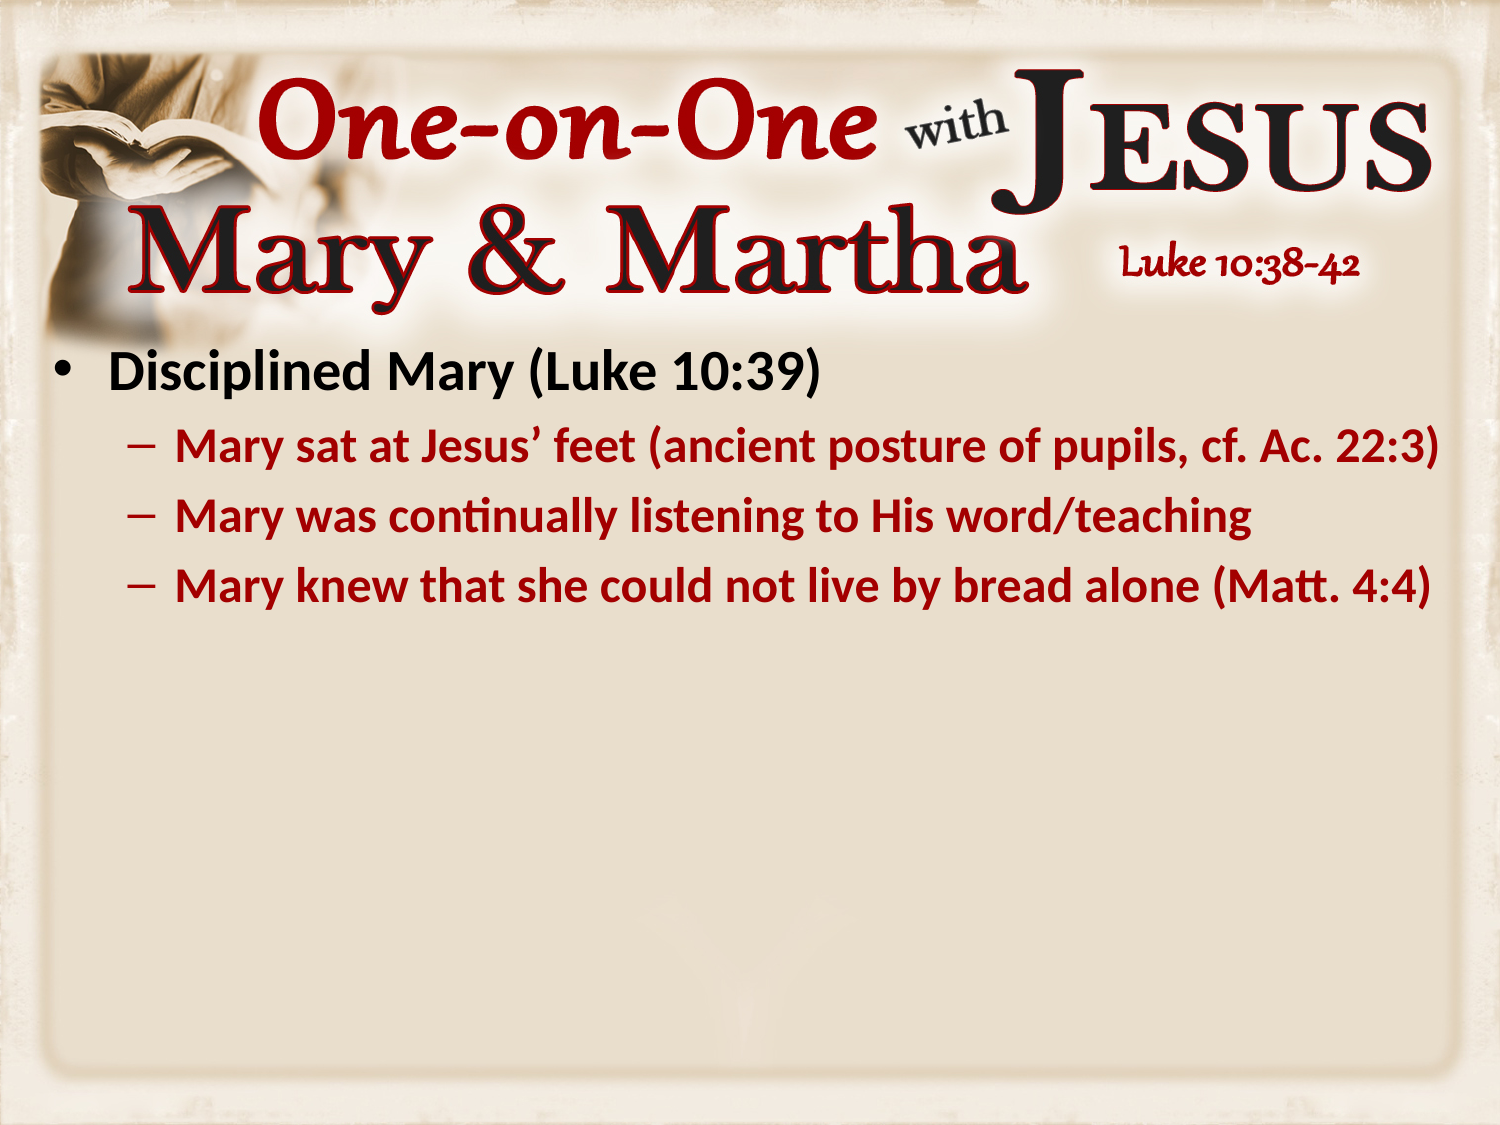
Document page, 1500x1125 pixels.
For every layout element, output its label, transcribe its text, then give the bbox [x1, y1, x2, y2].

list Disciplined Mary (Luke 10:39) Mary sat at Jesus’ feet (ancient posture of pupils, cf. Ac. 22:3) Mary was continually listening to His word/teaching Mary knew that she could not live by bread alone (Matt. 4:4) [37, 324, 1475, 1125]
picture [0, 0, 1500, 1125]
